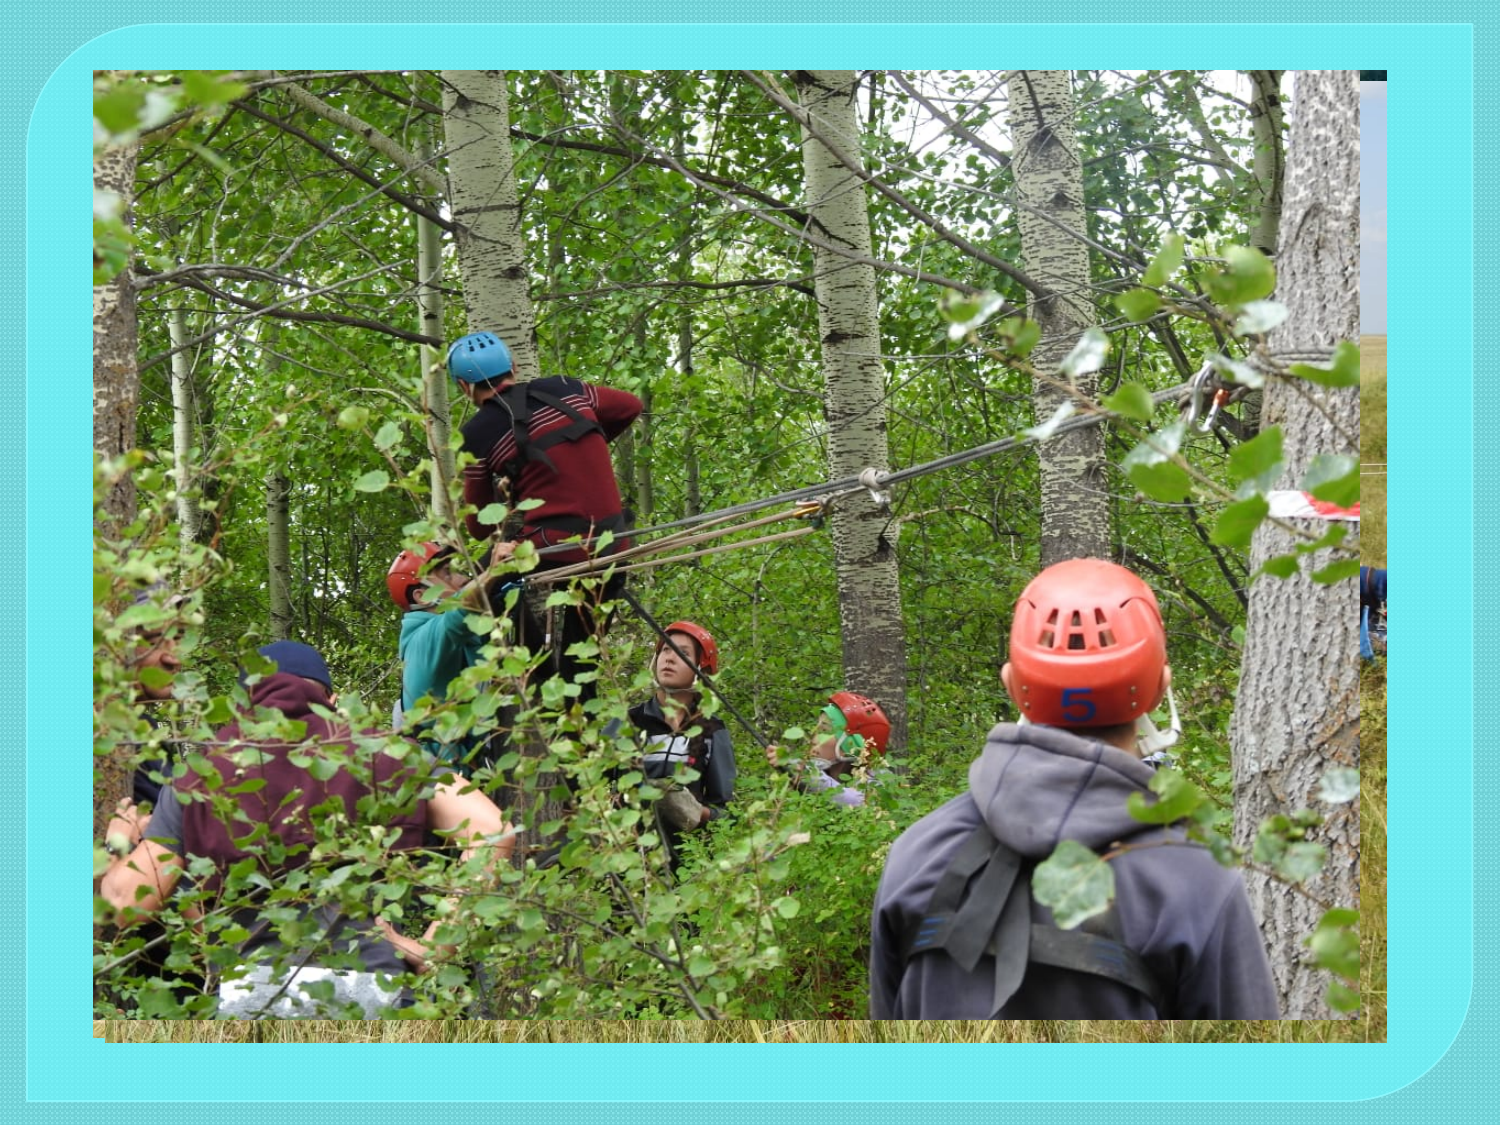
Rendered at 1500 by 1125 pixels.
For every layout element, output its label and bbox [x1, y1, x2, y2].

picture [93, 70, 1387, 1044]
